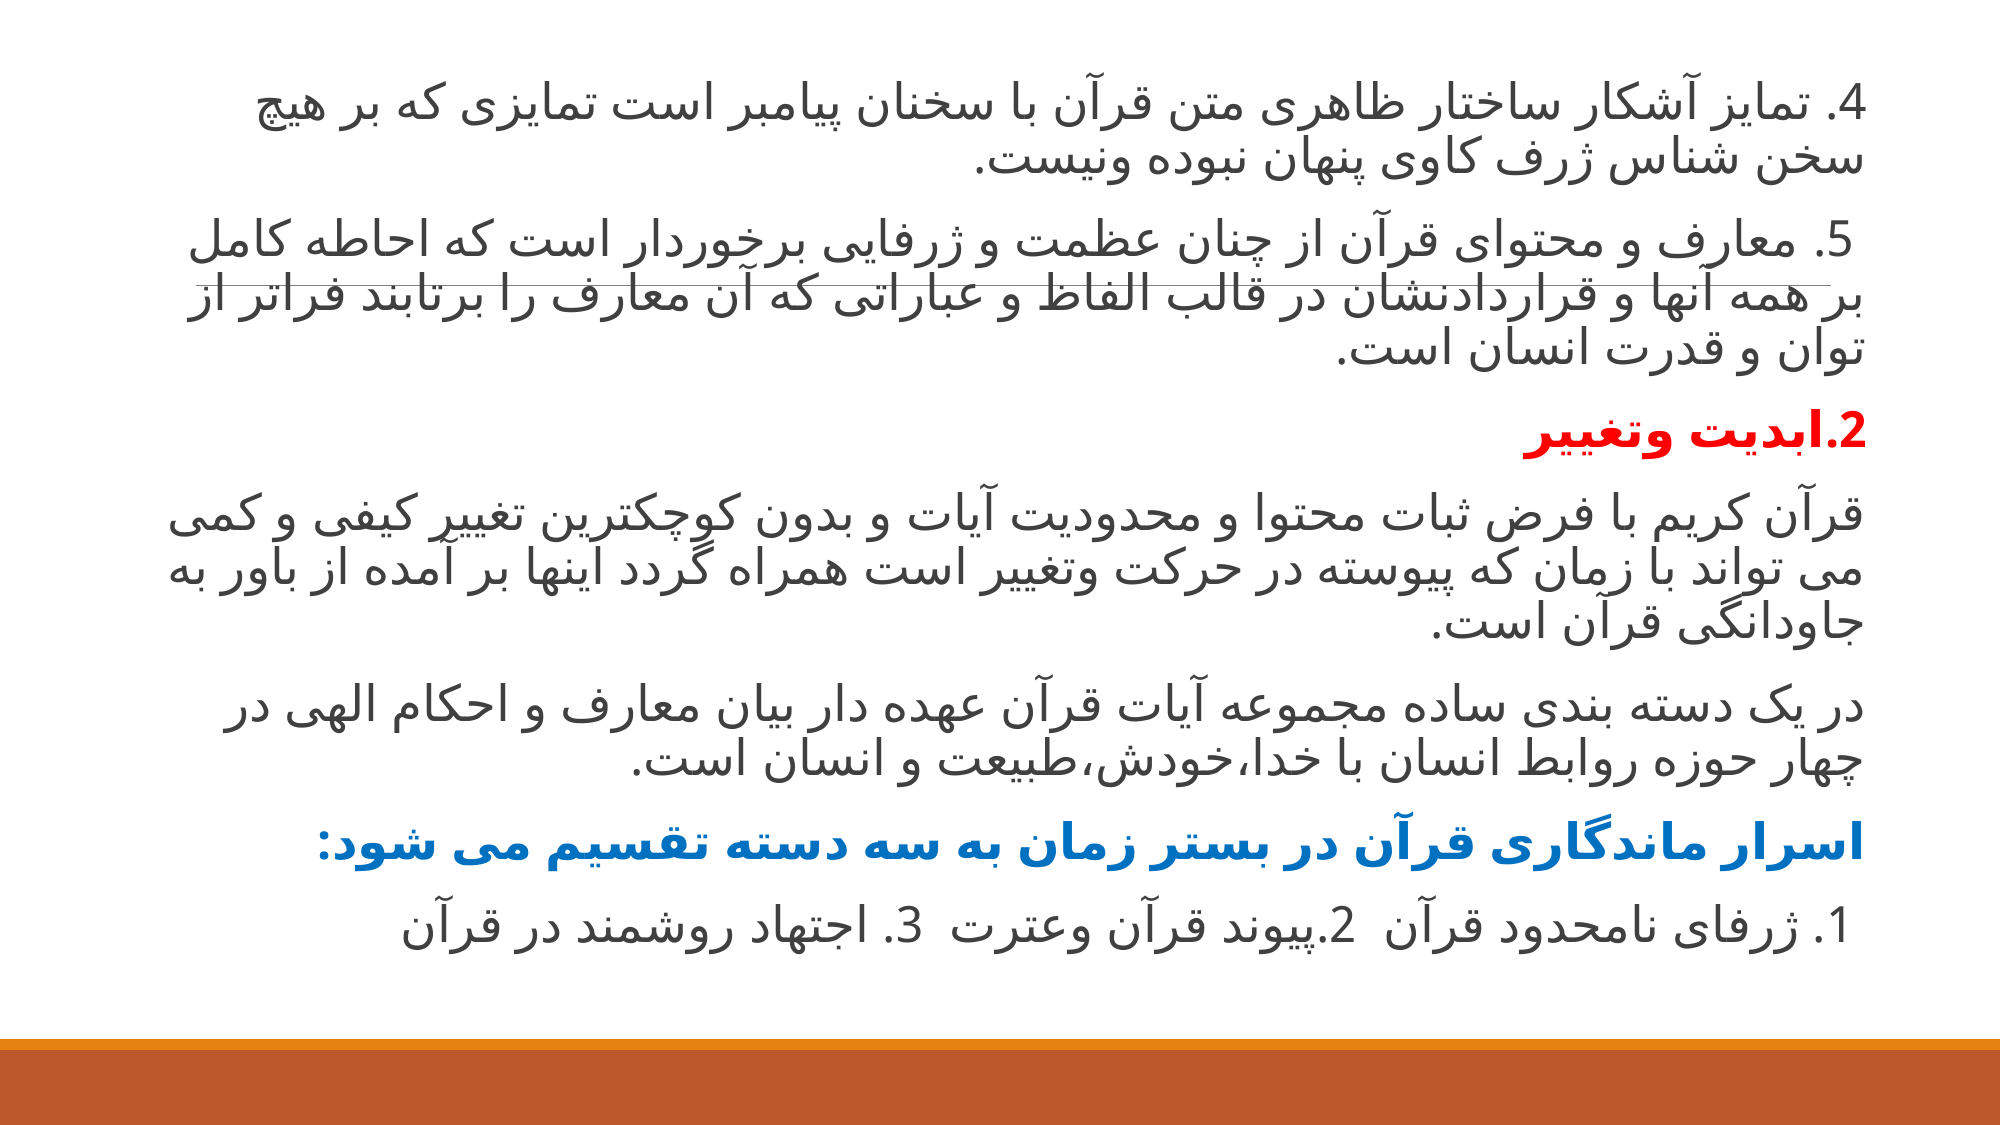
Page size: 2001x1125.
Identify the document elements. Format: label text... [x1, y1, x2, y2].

list 4. تمایز آشکار ساختار ظاهری متن قرآن با سخنان پیامبر است تمایزی که بر هیچ سخن شناس ژرف کاوی پنهان نبوده ونیست. 5. معارف و محتوای قرآن از چنان عظمت و ژرفایی برخوردار است که احاطه کامل بر همه آنها و قراردادنشان در قالب الفاظ و عباراتی که آن معارف را برتابند فراتر از توان و قدرت انسان است. 2.ابدیت وتغییر قرآن کریم با فرض ثبات محتوا و محدودیت آیات و بدون کوچکترین تغییر کیفی و کمی می تواند با زمان که پیوسته در حرکت وتغییر است همراه گردد اینها بر آمده از باور به جاودانگی قرآن است. در یک دسته بندی ساده مجموعه آیات قرآن عهده دار بیان معارف و احکام الهی در چهار حوزه روابط انسان با خدا،خودش،طبیعت و انسان است. اسرار ماندگاری قرآن در بستر زمان به سه دسته تقسیم می شود: 1. ژرفای نامحدود قرآن 2.پیوند قرآن وعترت 3. اجتهاد روشمند در قرآن [156, 68, 1882, 783]
